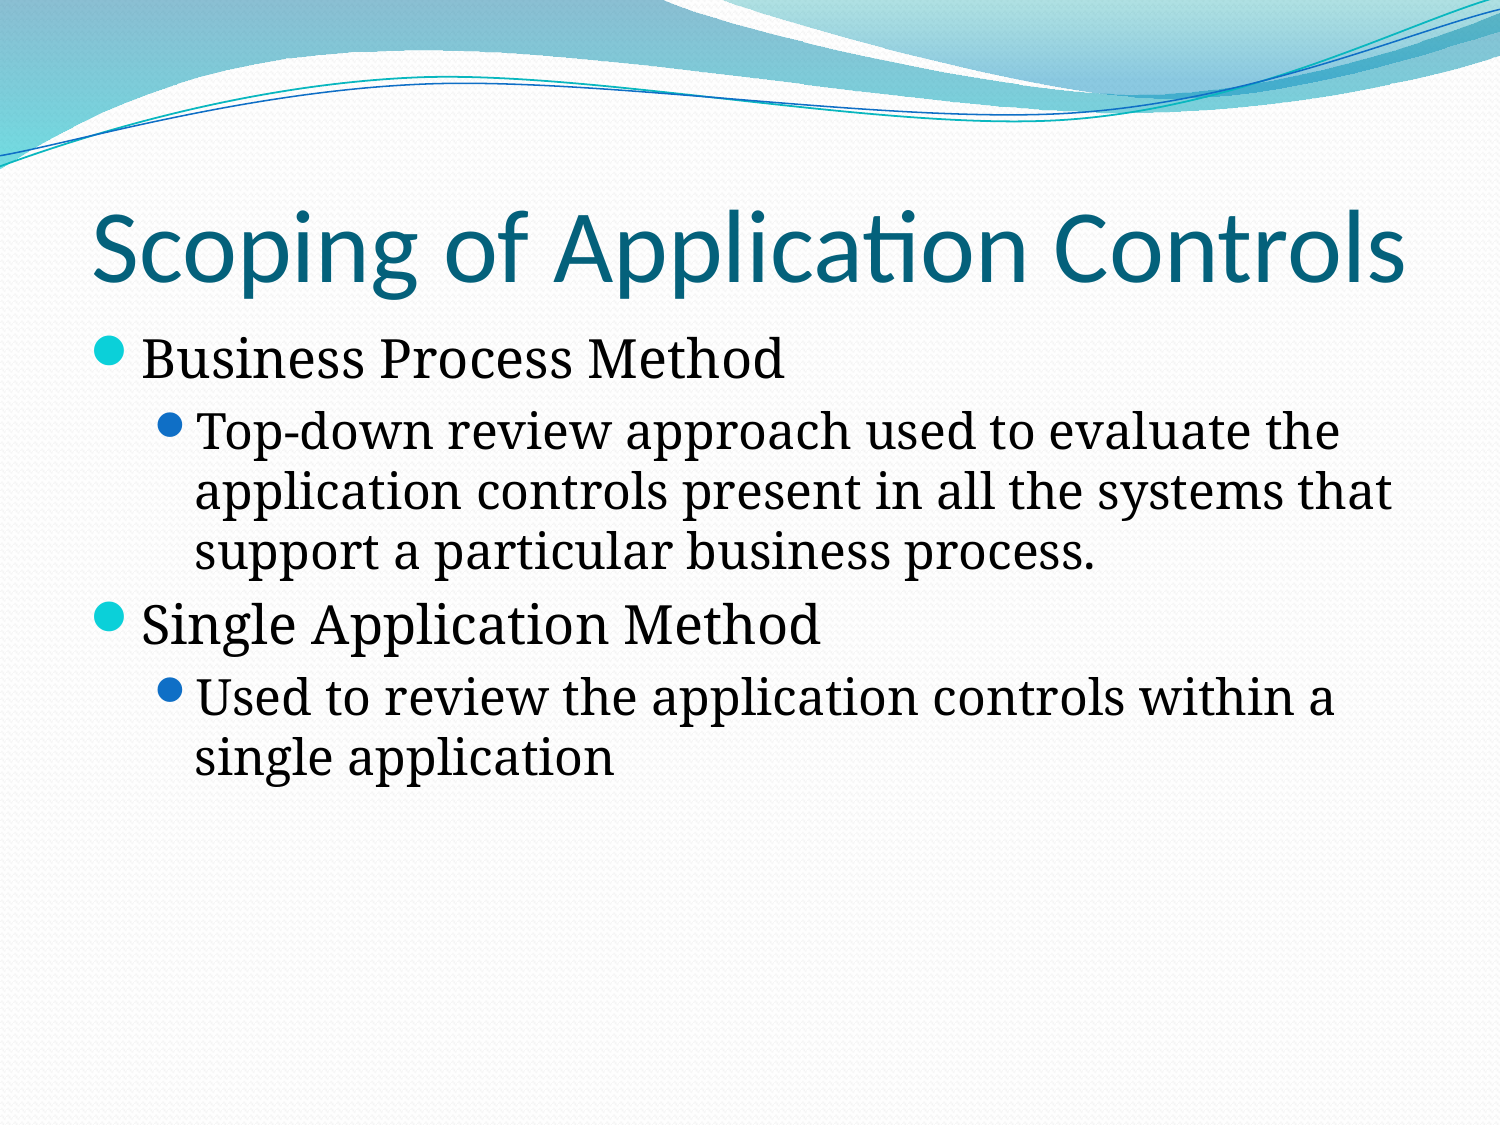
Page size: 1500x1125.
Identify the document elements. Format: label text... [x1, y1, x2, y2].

title Scoping of Application Controls [75, 115, 1425, 303]
list Business Process Method Top-down review approach used to evaluate the application controls present in all the systems that support a particular business process. Single Application Method Used to review the application controls within a single application [75, 317, 1425, 1038]
